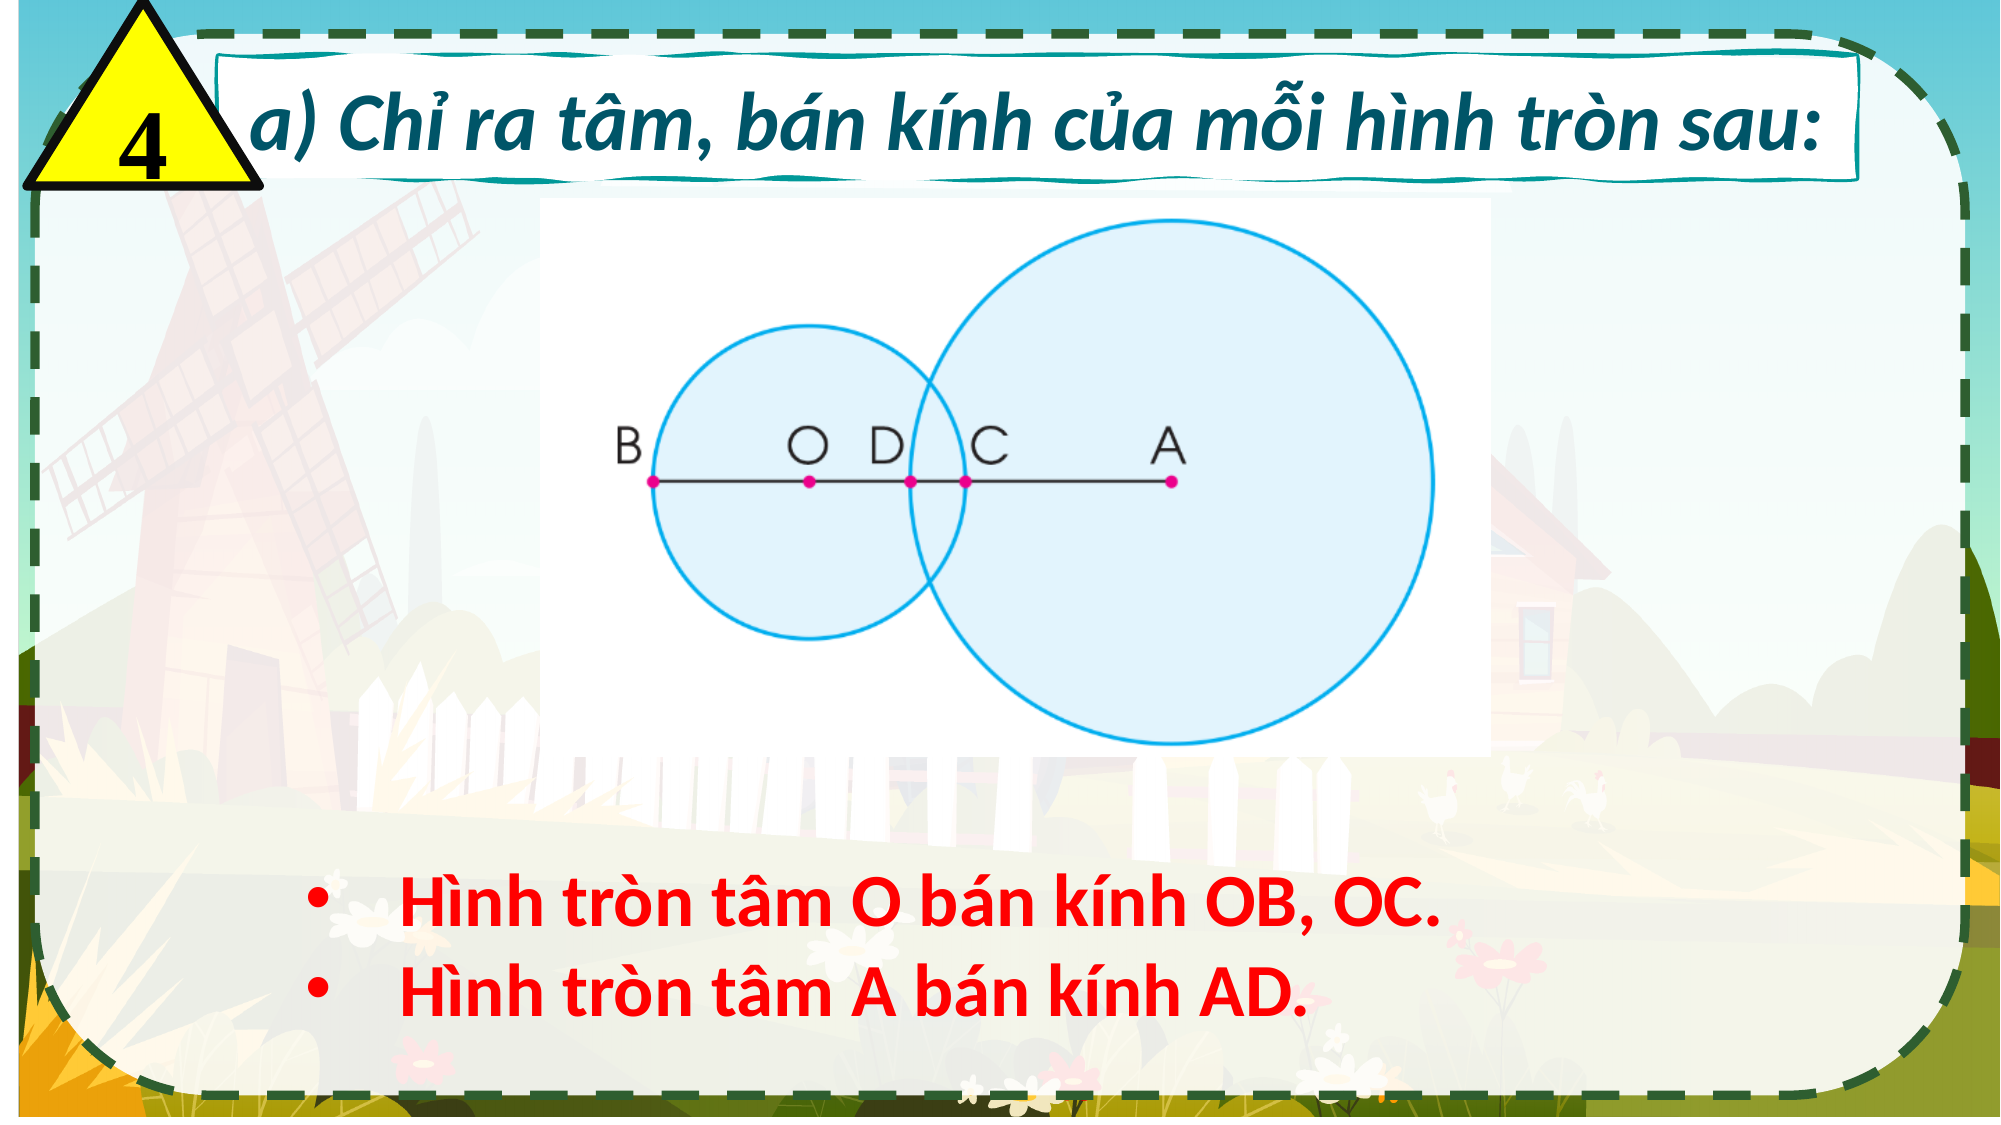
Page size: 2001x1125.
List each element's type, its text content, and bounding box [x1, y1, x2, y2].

text_box Hình tròn tâm O bán kính OB, OC. Hình tròn tâm A bán kính AD. [290, 843, 1775, 1039]
picture [540, 198, 1491, 757]
text_box [32, 31, 1968, 1098]
picture [0, 0, 2001, 1125]
text_box a) Chỉ ra tâm, bán kính của mỗi hình tròn sau: [215, 49, 1860, 184]
text_box 4 [25, 0, 262, 189]
